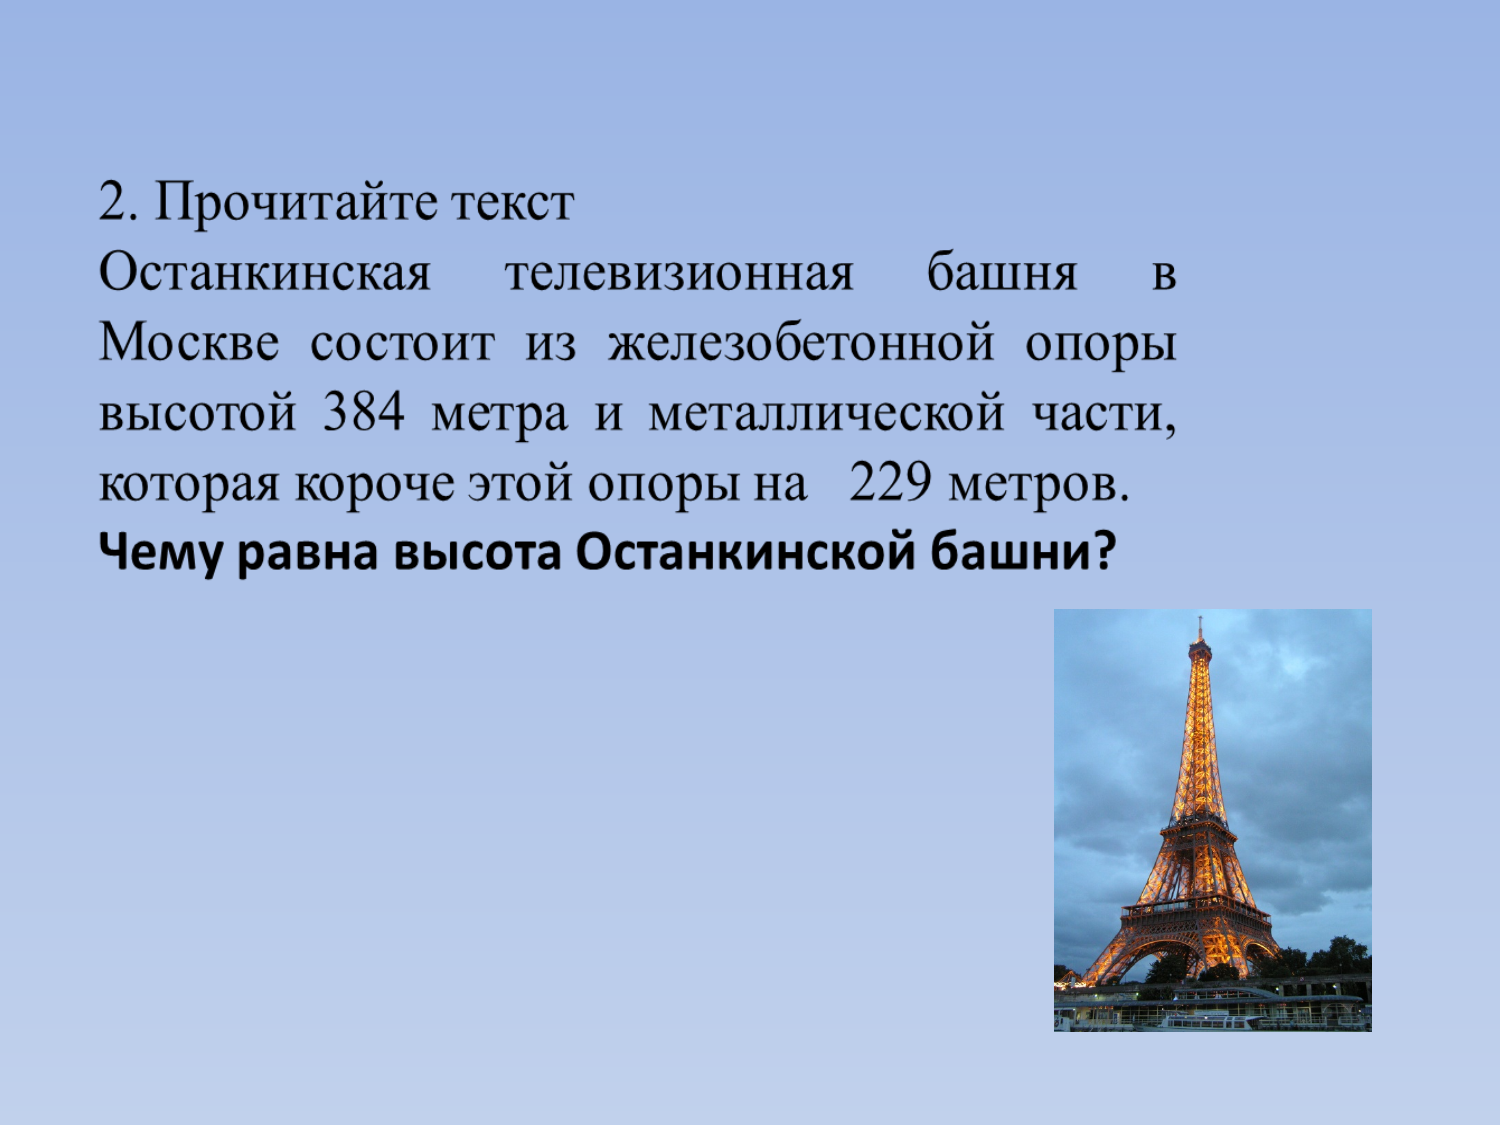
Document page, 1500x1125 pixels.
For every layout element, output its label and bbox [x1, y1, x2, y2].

picture [64, 145, 1372, 1032]
